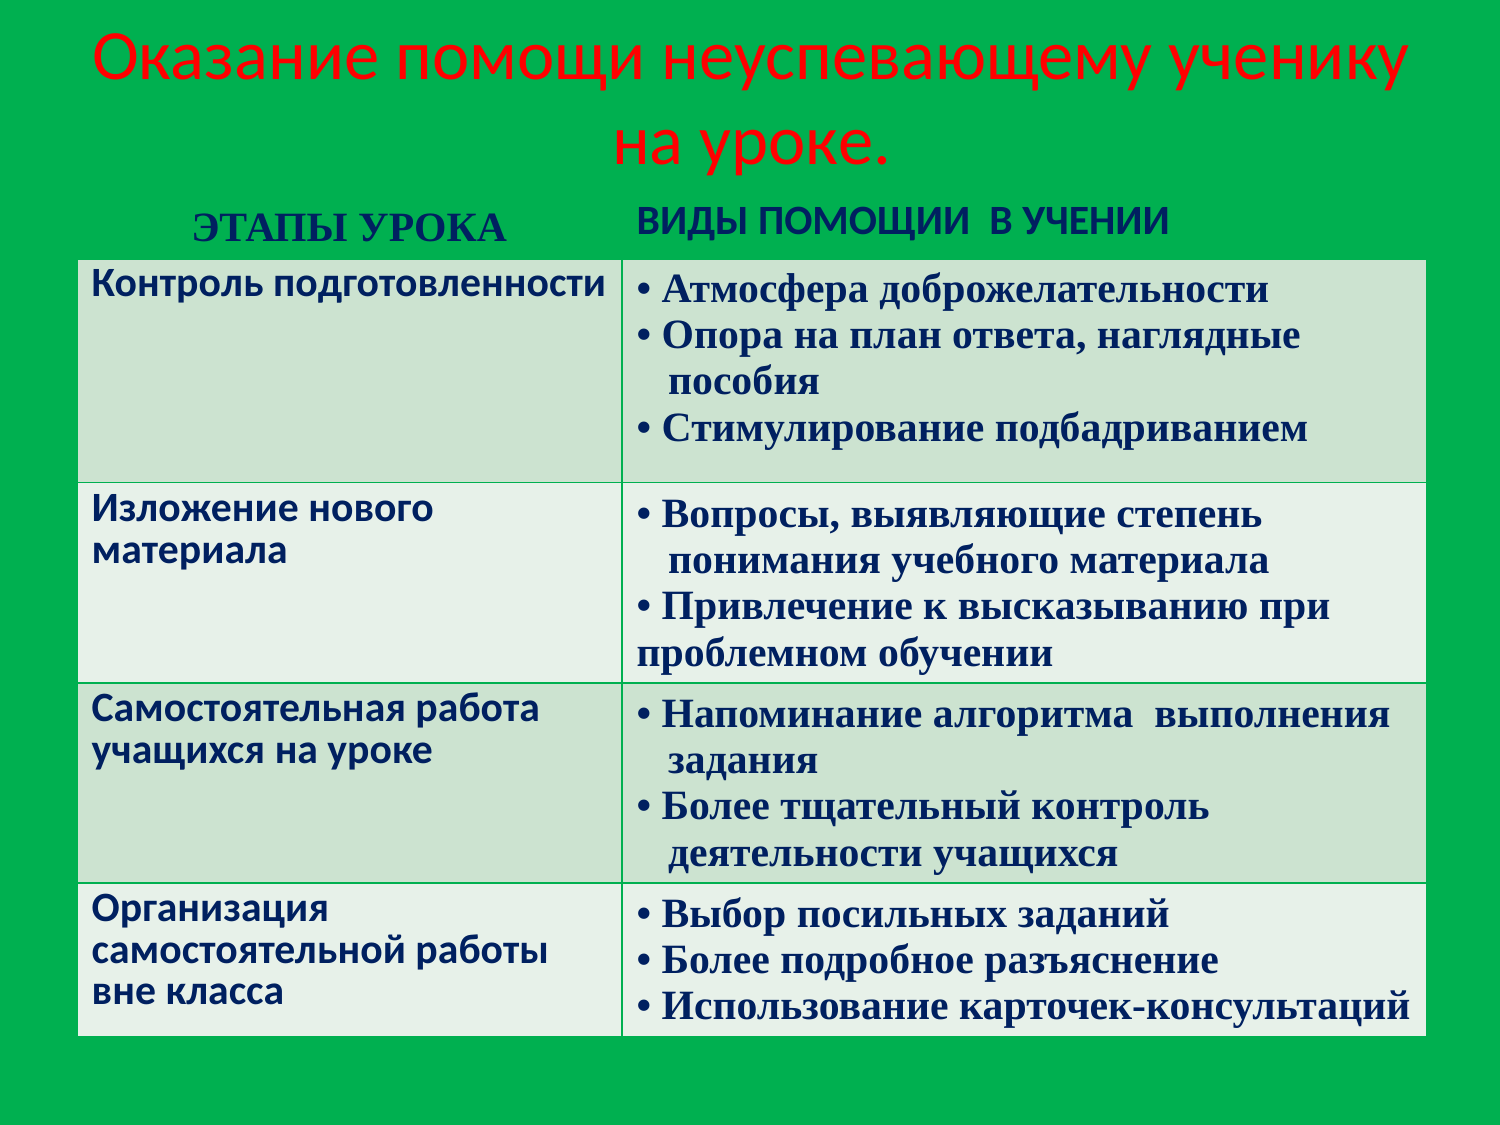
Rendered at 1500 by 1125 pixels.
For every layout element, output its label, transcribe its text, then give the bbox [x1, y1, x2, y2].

table_cell • Выбор посильных заданий • Более подробное разъяснение • Использование карточек-консультаций [623, 884, 1426, 1036]
table_cell Контроль подготовленности [78, 260, 621, 482]
table_header ЭТАПЫ УРОКА [78, 197, 621, 255]
table_cell • Напоминание алгоритма выполнения задания • Более тщательный контроль деятельности учащихся [623, 684, 1426, 882]
table_cell Организация самостоятельной работы вне класса [78, 884, 621, 1036]
title Оказание помощи неуспевающему ученику на уроке. [76, 0, 1427, 188]
table_cell Самостоятельная работа учащихся на уроке [78, 684, 621, 882]
table_cell Изложение нового материала [78, 483, 621, 682]
table_header ВИДЫ ПОМОЩИИ В УЧЕНИИ [623, 197, 1426, 255]
table_cell • Атмосфера доброжелательности • Опора на план ответа, наглядные пособия • Стимулирование подбадриванием [623, 260, 1426, 482]
table_cell • Вопросы, выявляющие степень понимания учебного материала • Привлечение к высказыванию при проблемном обучении [623, 483, 1426, 682]
